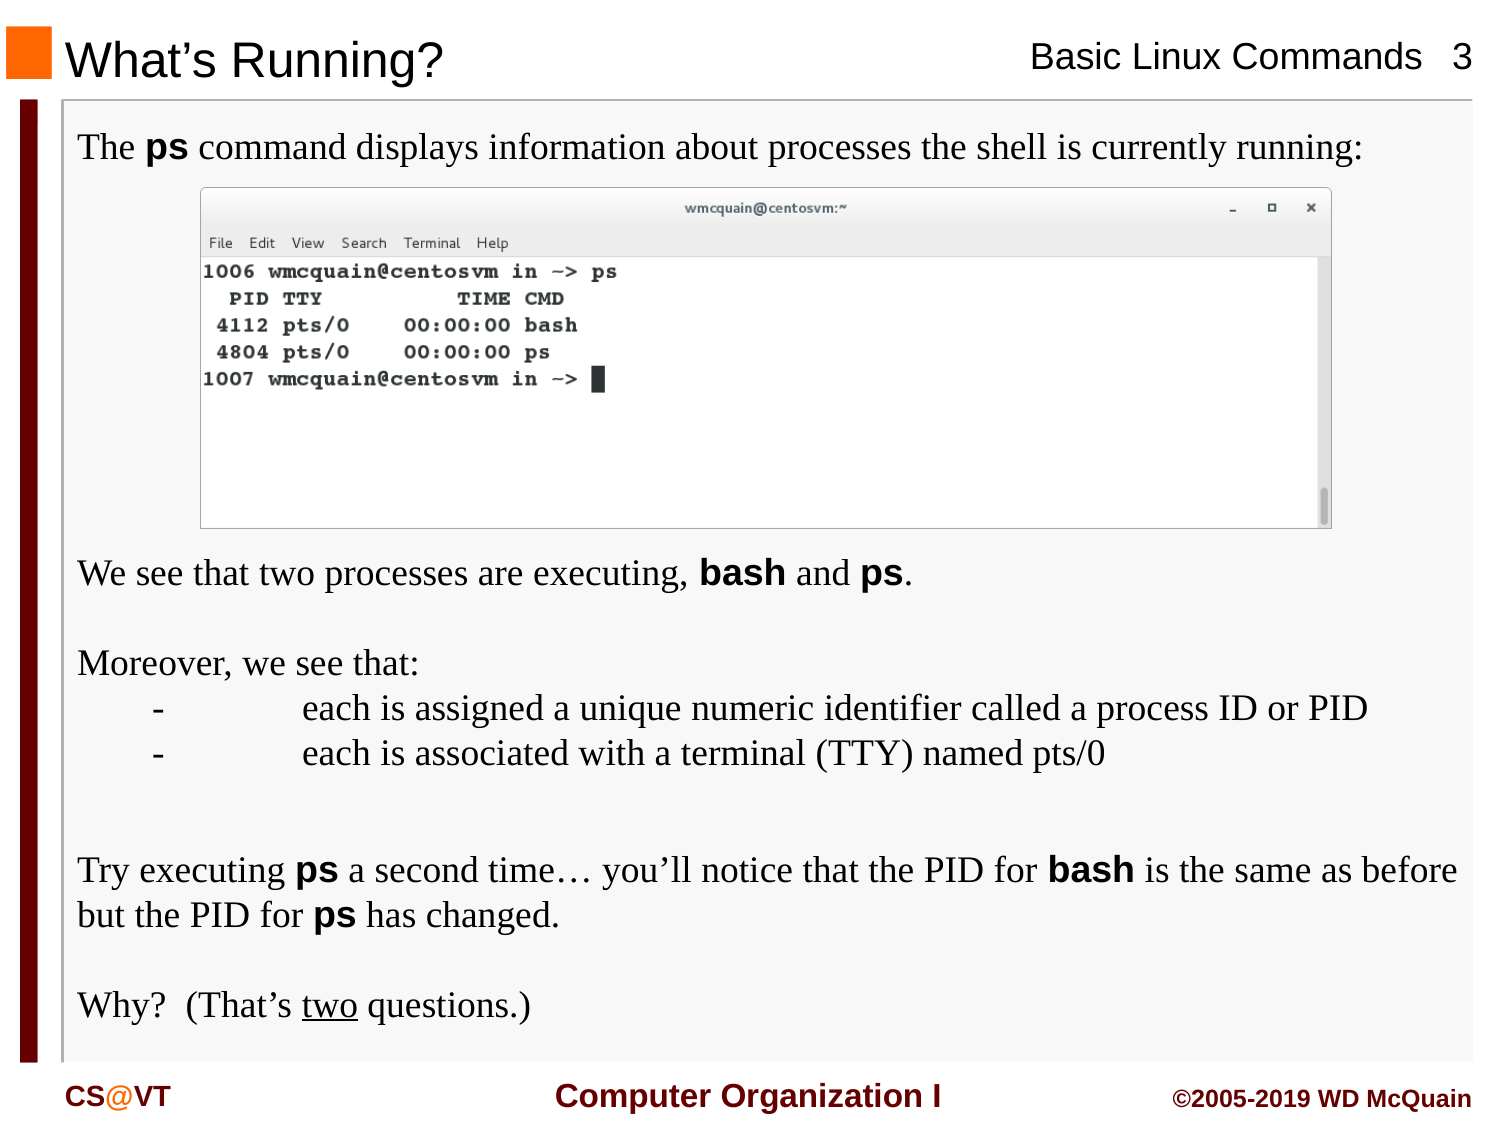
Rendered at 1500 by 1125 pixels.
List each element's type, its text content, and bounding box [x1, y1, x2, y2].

text_box The ps command displays information about processes the shell is currently running: [62, 114, 1475, 174]
text_box We see that two processes are executing, bash and ps. Moreover, we see that: - each is assigned a unique numeric identifier called a process ID or PID - each is associated with a terminal (TTY) named pts/0 [62, 540, 1475, 781]
title What’s Running? [50, 29, 1000, 86]
picture [199, 186, 1332, 530]
text_box Try executing ps a second time… you’ll notice that the PID for bash is the same as before but the PID for ps has changed. Why? (That’s two questions.) [62, 837, 1475, 1033]
